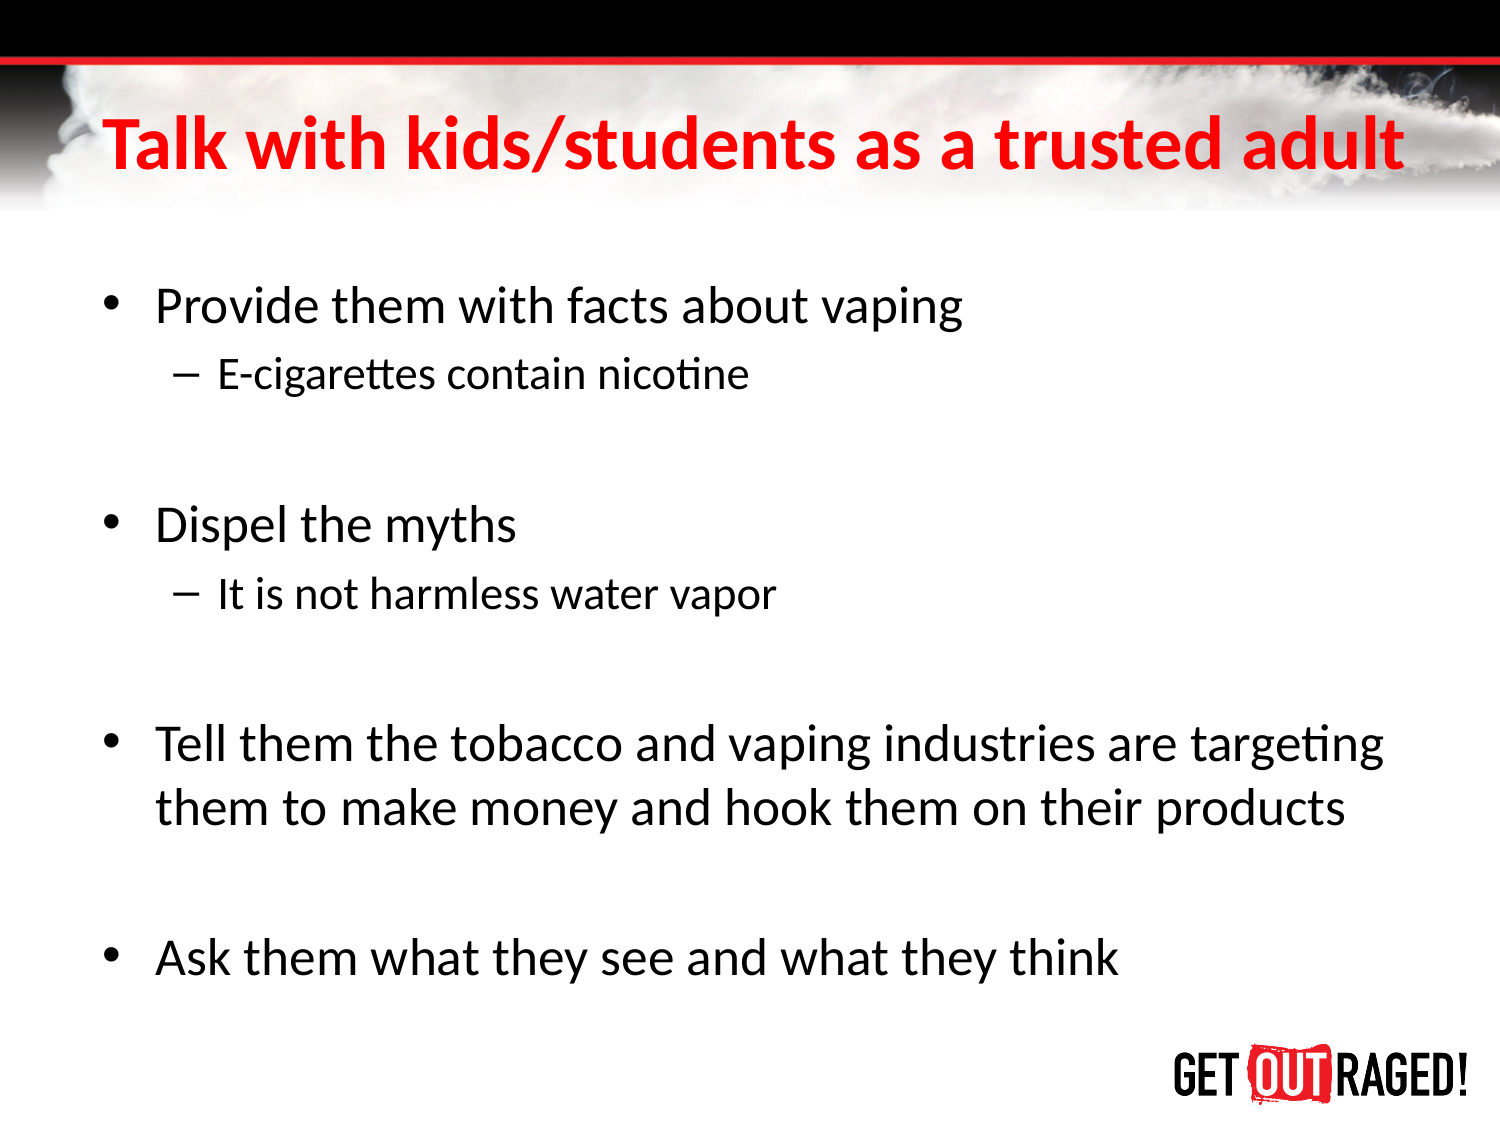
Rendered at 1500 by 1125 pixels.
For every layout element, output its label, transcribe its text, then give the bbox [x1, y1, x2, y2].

list Provide them with facts about vaping E-cigarettes contain nicotine Dispel the myths It is not harmless water vapor Tell them the tobacco and vaping industries are targeting them to make money and hook them on their products Ask them what they see and what they think [87, 262, 1438, 1005]
picture [0, 0, 1500, 211]
picture [1172, 1040, 1472, 1110]
title Talk with kids/students as a trusted adult [87, 45, 1438, 233]
